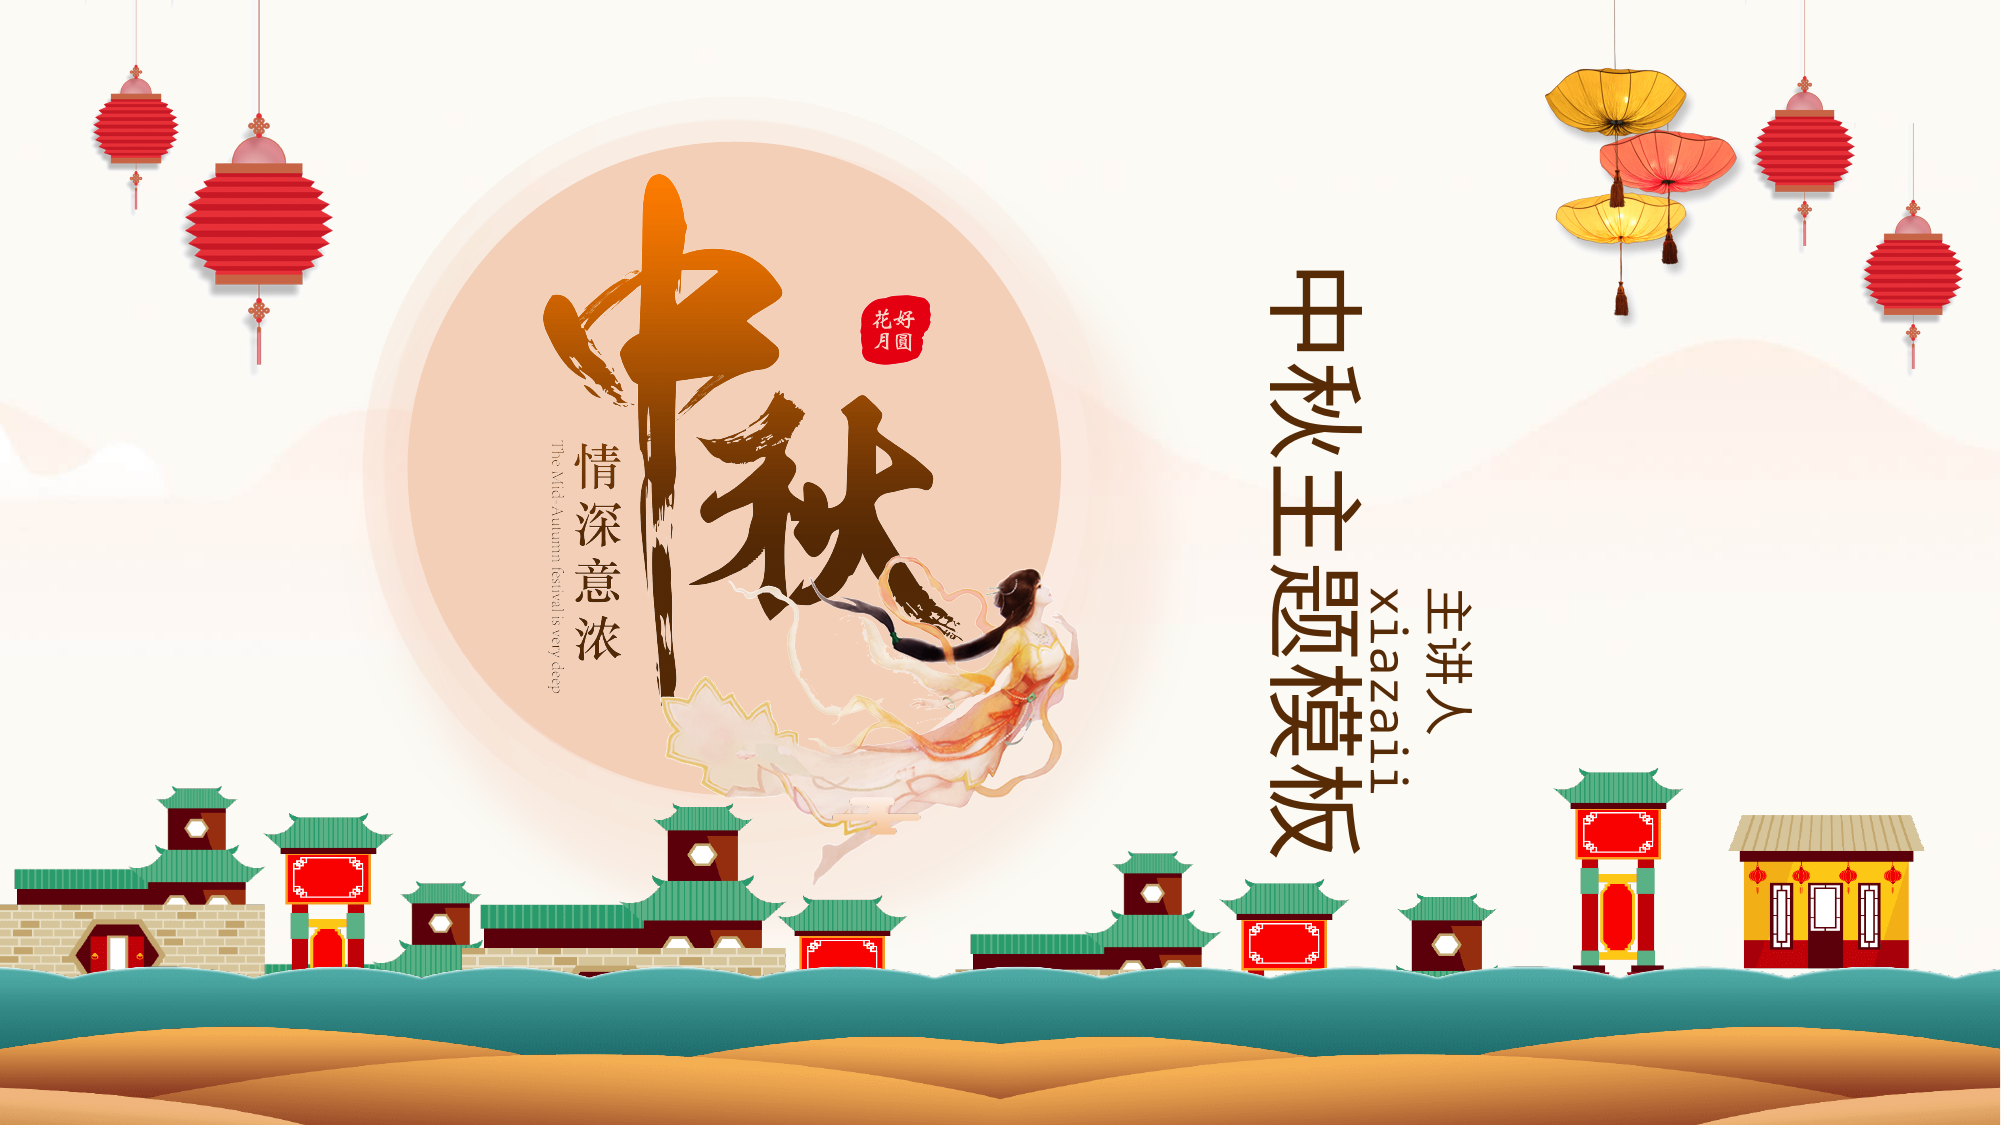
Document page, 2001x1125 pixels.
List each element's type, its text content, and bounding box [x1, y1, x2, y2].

text_box 中秋主题模板 [1302, 247, 1387, 824]
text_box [171, 64, 1302, 940]
picture [0, 0, 2001, 1125]
text_box 主讲人 xiazaii [1397, 571, 1489, 824]
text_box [0, 1016, 2000, 1125]
